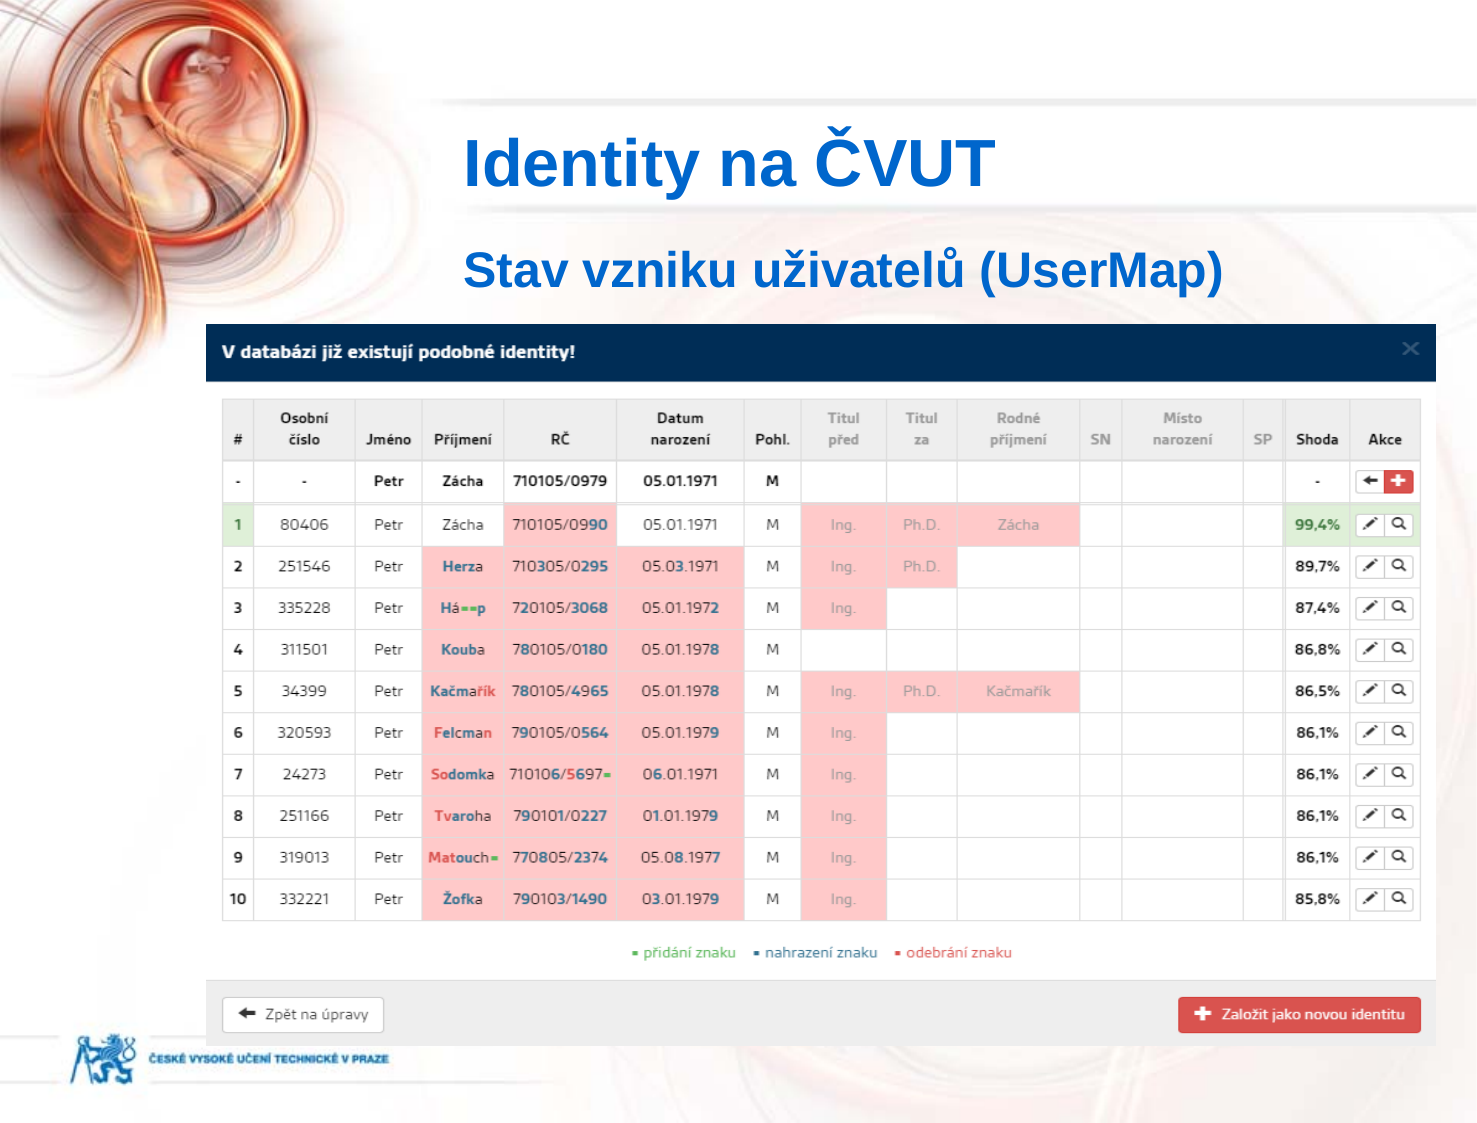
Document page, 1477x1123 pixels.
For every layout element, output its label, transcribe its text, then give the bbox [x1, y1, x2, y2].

text_box Identity na ČVUT [448, 112, 1477, 207]
text_box Stav vzniku uživatelů (UserMap) [448, 230, 1258, 305]
picture [0, 0, 1477, 1123]
